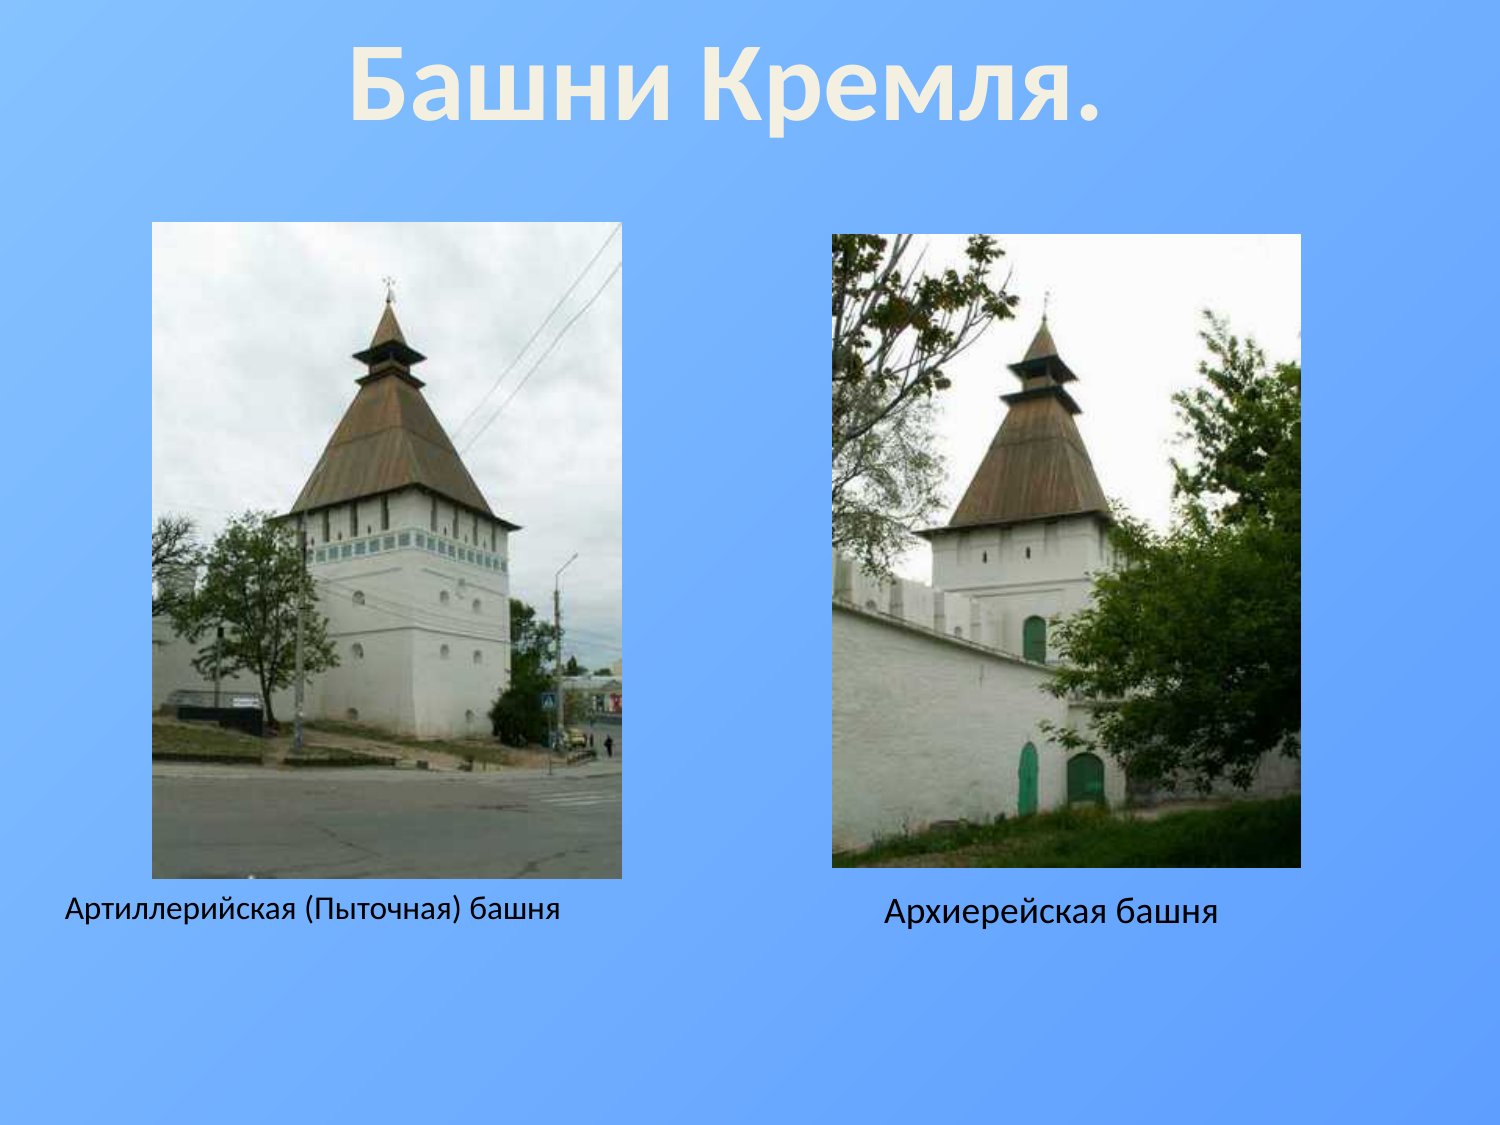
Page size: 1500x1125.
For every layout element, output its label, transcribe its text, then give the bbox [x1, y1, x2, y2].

picture [831, 234, 1301, 868]
text_box Артиллерийская (Пыточная) башня [50, 878, 584, 934]
text_box Архиерейская башня [869, 878, 1243, 939]
picture [152, 222, 622, 880]
text_box Башни Кремля. [331, 0, 1120, 150]
